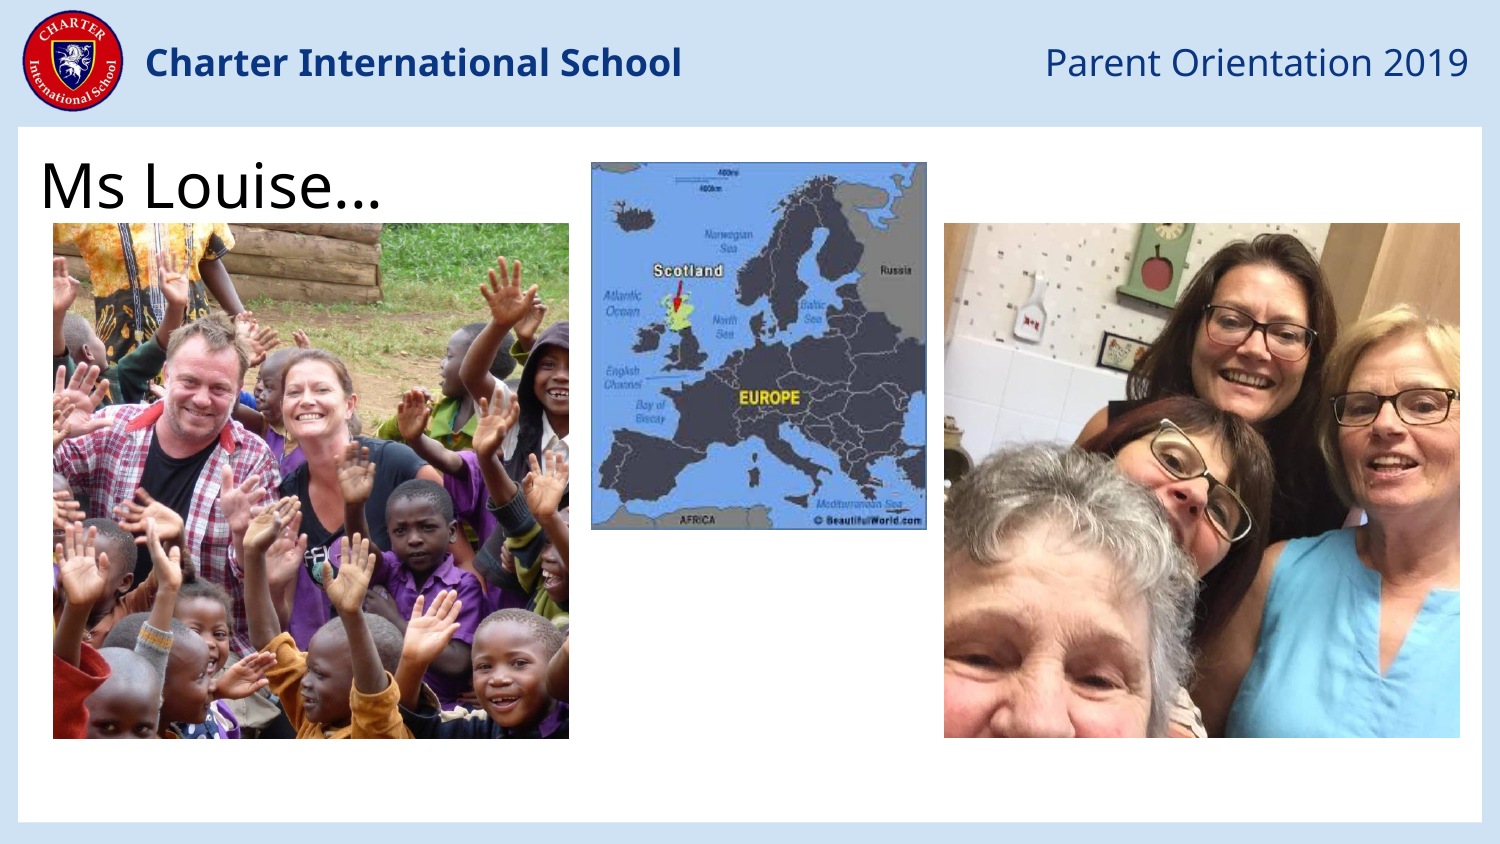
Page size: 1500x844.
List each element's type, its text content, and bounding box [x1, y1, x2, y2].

picture [53, 223, 569, 739]
picture [16, 7, 130, 114]
text_box Ms Louise... [25, 130, 988, 247]
picture [944, 223, 1461, 738]
title Charter International School [129, 29, 769, 93]
title Parent Orientation 2019 [846, 29, 1485, 93]
picture [591, 162, 927, 530]
